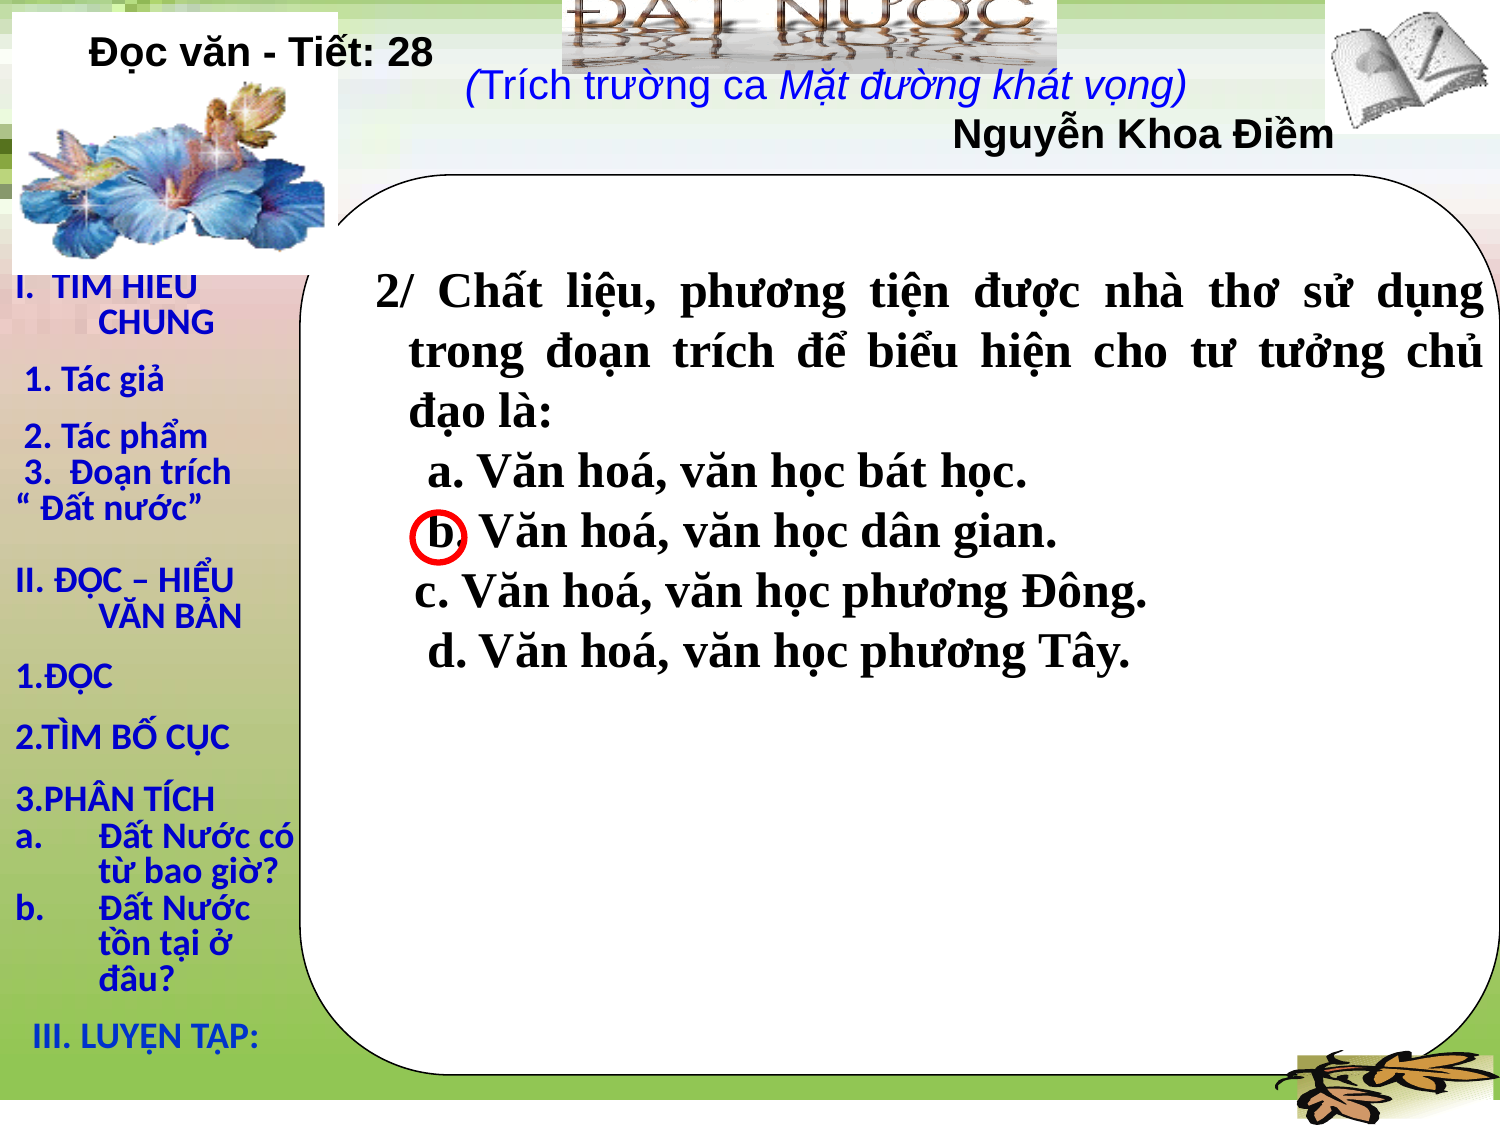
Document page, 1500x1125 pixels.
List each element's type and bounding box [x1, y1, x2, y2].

picture [1324, 0, 1500, 134]
picture [562, 0, 1057, 74]
text_box [0, 0, 1500, 1100]
picture [1274, 1049, 1500, 1125]
picture [12, 12, 338, 275]
